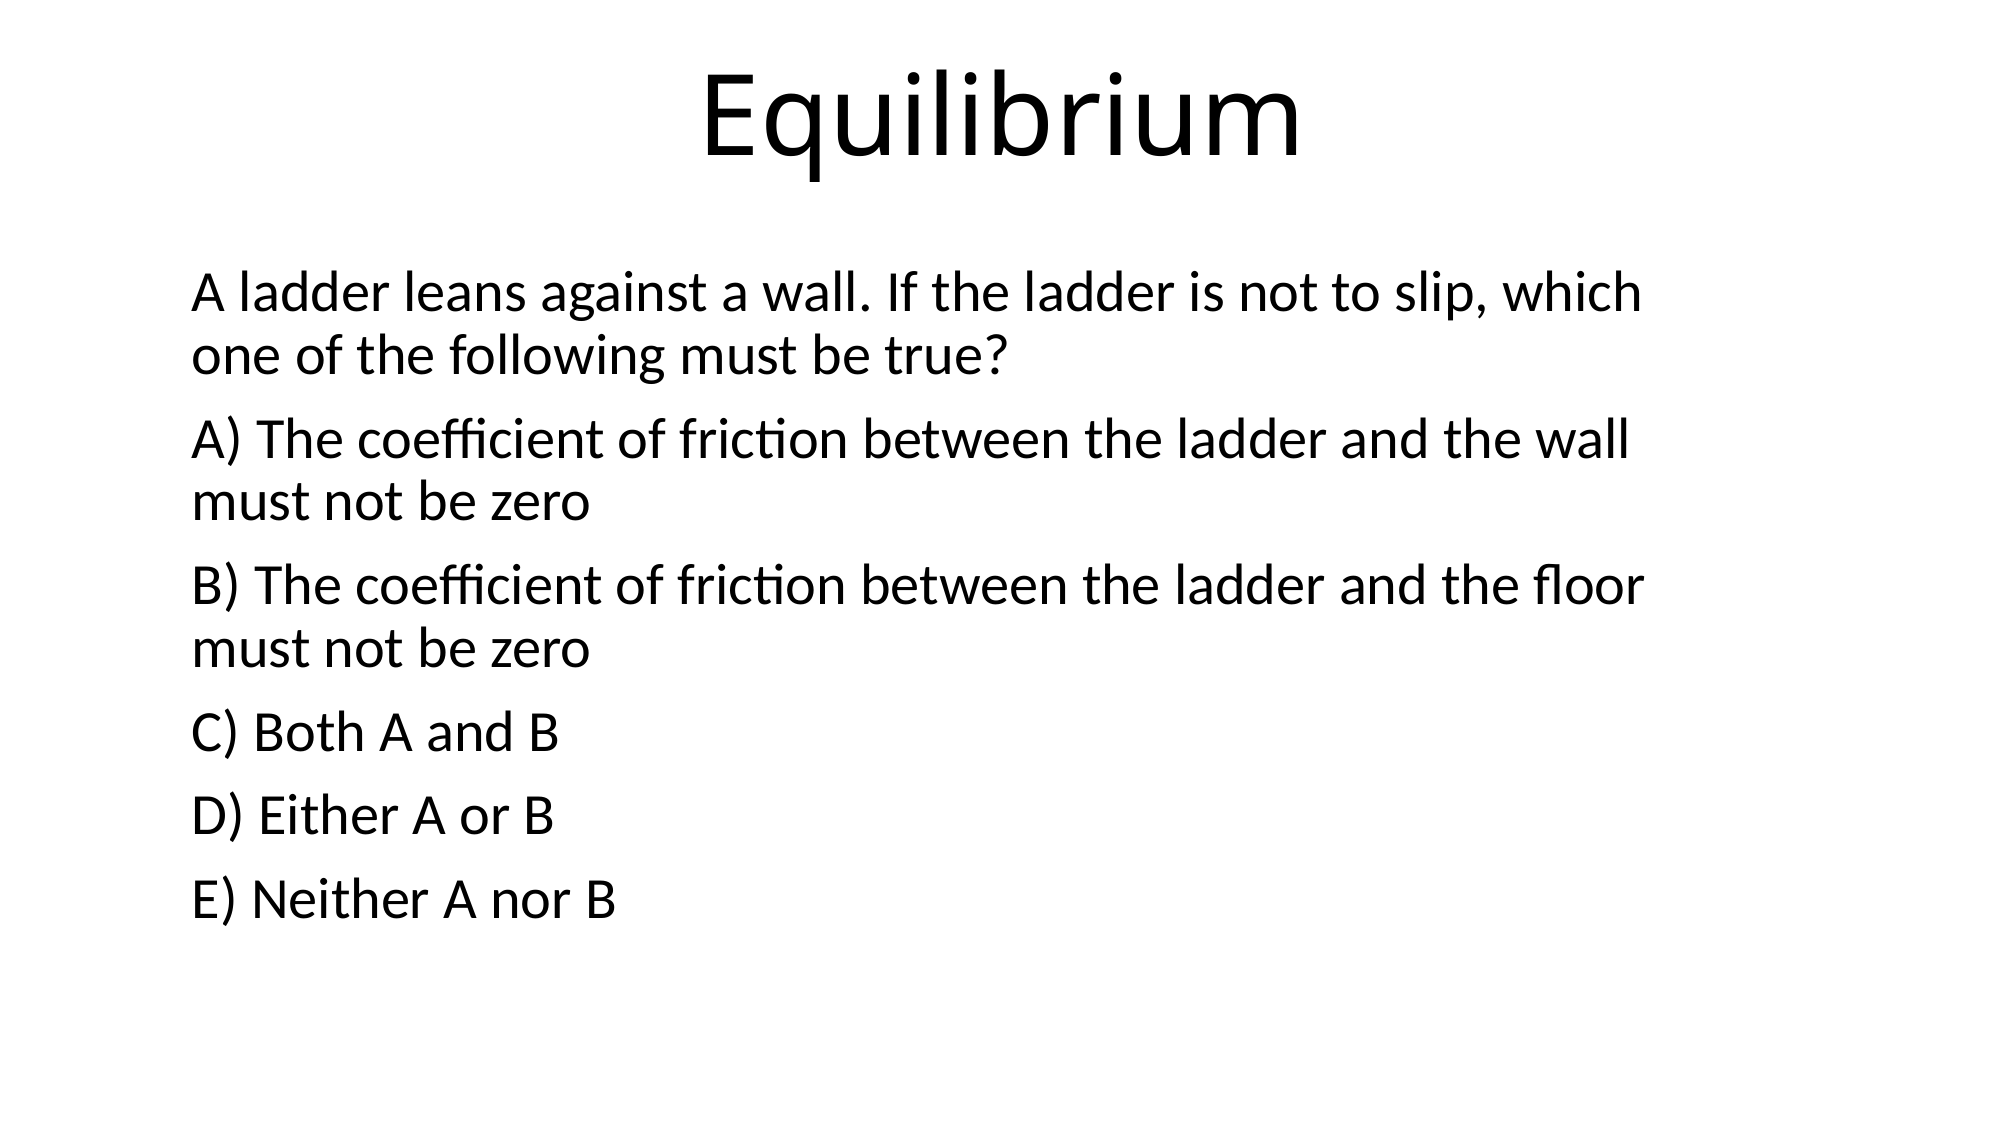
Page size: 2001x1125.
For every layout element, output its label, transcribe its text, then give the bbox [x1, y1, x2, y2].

title Equilibrium [3, 10, 2000, 229]
list A ladder leans against a wall. If the ladder is not to slip, which one of the following must be true? A) The coefficient of friction between the ladder and the wall must not be zero B) The coefficient of friction between the ladder and the floor must not be zero C) Both A and B D) Either A or B E) Neither A nor B [176, 253, 1681, 984]
